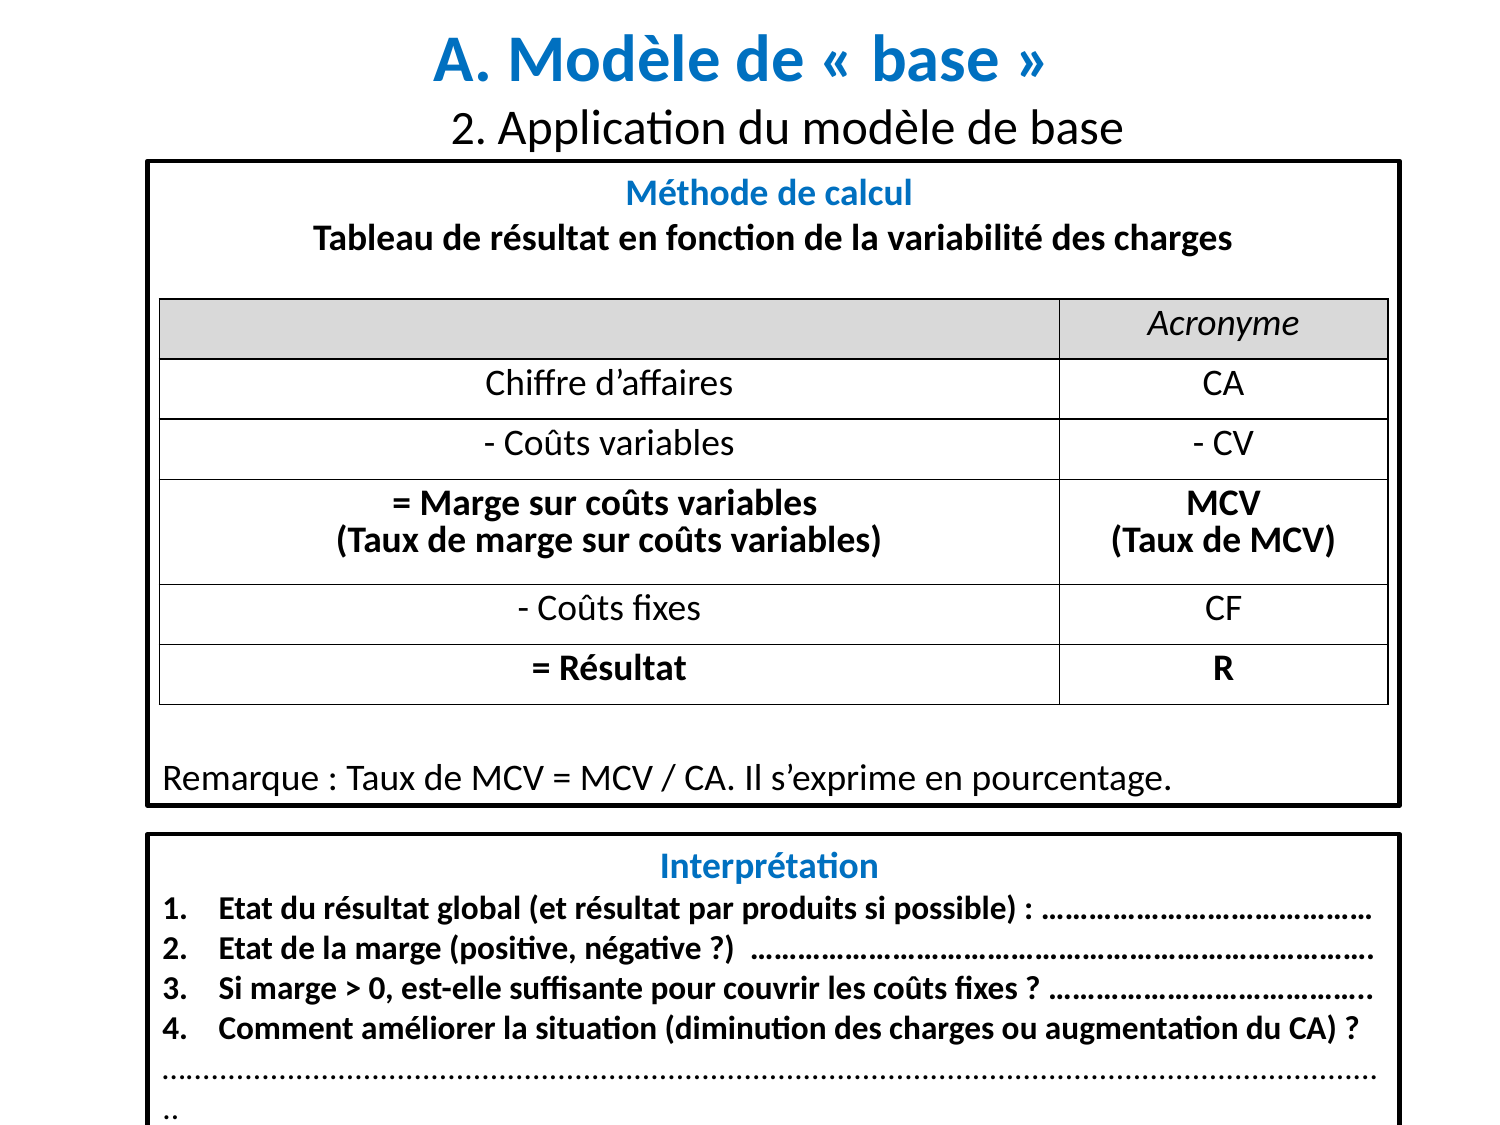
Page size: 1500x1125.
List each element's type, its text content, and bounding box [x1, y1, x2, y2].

text_box Méthode de calcul Tableau de résultat en fonction de la variabilité des charges Remarque : Taux de MCV = MCV / CA. Il s’exprime en pourcentage. [145, 195, 1402, 808]
table_cell - CV [1060, 420, 1387, 479]
table_cell = Marge sur coûts variables (Taux de marge sur coûts variables) [160, 480, 1059, 584]
table_cell Chiffre d’affaires [160, 360, 1059, 418]
text_box A. Modèle de « base » 2. Application du modèle de base [74, 7, 1425, 195]
table_cell R [1060, 645, 1387, 704]
table_cell CF [1060, 585, 1387, 644]
table_header Acronyme [1060, 300, 1387, 358]
table_cell MCV (Taux de MCV) [1060, 480, 1387, 584]
table_header [160, 300, 1059, 358]
table_cell CA [1060, 360, 1387, 418]
text_box Interprétation Etat du résultat global (et résultat par produits si possible) : …………………………………… Etat de la marge (positive, négative ?) ……………………………………………………………………. Si marge > 0, est-elle suffisante pour couvrir les coûts fixes ? ………………………………….. Comment améliorer la situation (diminution des charges ou augmentation du CA) ? …............................................................................................................................................... [145, 832, 1402, 1125]
table_cell - Coûts fixes [160, 585, 1059, 644]
table_cell = Résultat [160, 645, 1059, 704]
table_cell - Coûts variables [160, 420, 1059, 479]
